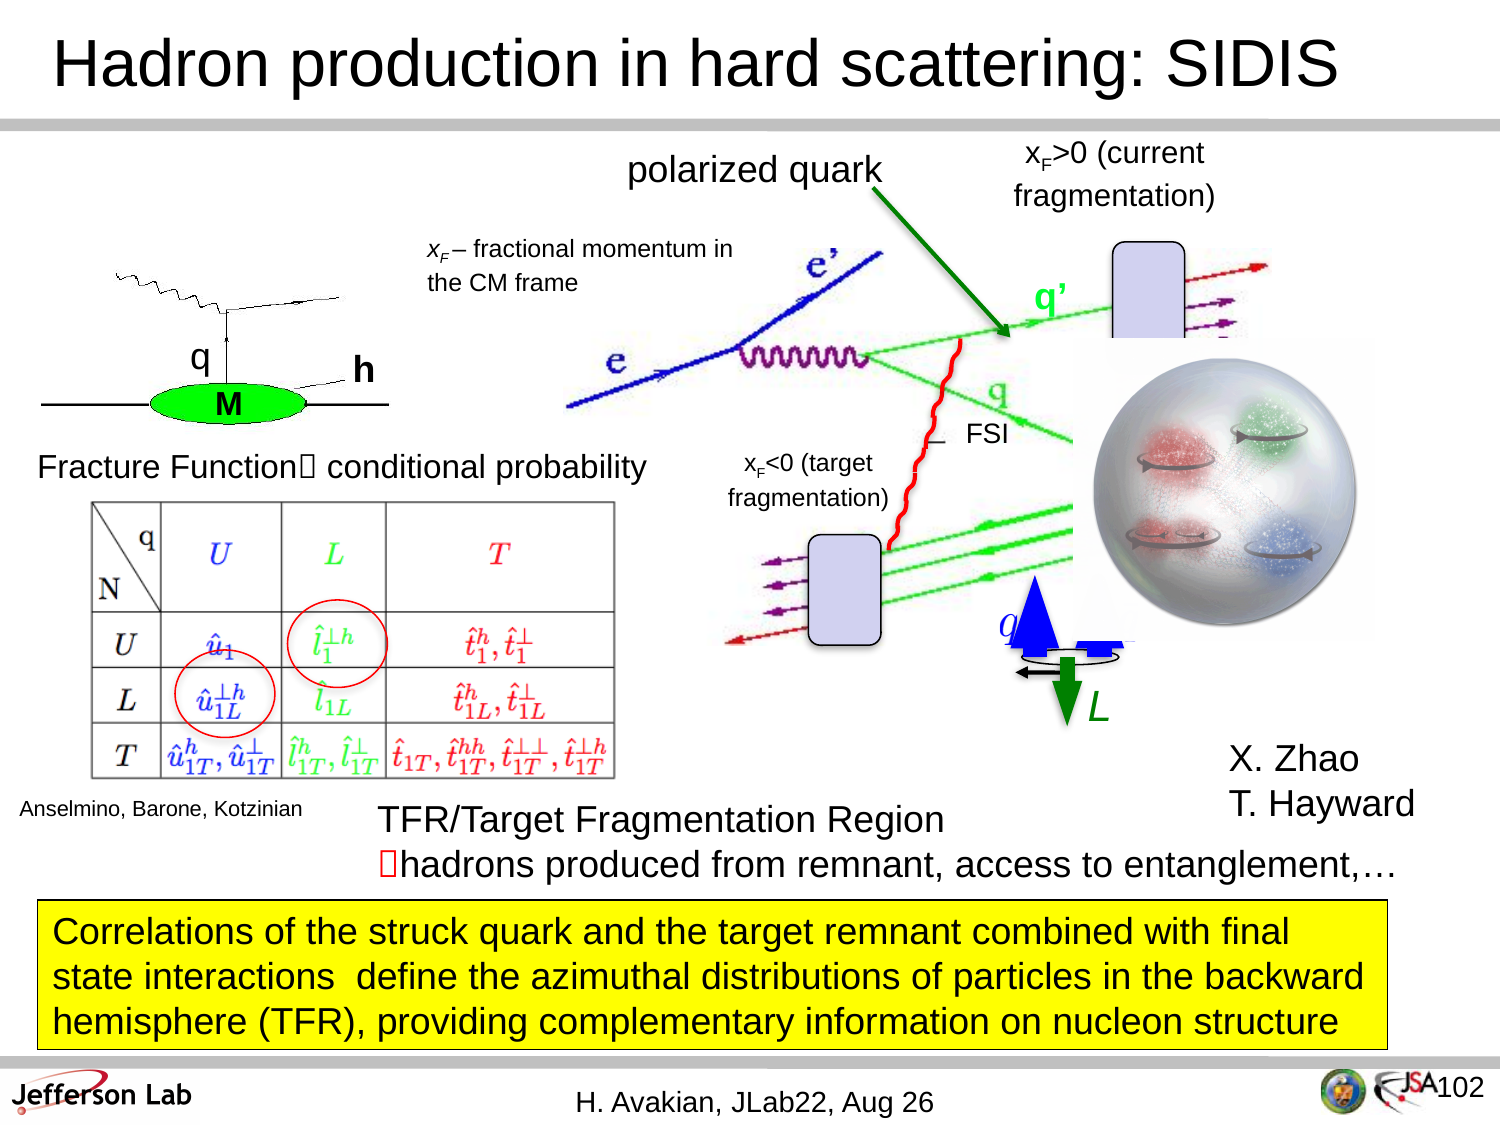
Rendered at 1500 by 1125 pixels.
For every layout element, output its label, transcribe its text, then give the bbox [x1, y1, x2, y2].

footer H. Avakian, JLab22, Aug 26 [474, 1075, 951, 1121]
text_box TFR/Target Fragmentation Region hadrons produced from remnant, access to entanglement,… [362, 787, 1500, 938]
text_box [888, 366, 1024, 551]
text_box Fracture Function conditional probability [22, 437, 557, 493]
text_box polarized quark [612, 137, 898, 198]
picture [74, 487, 636, 789]
slide_number 102 [1387, 1060, 1500, 1114]
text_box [562, 248, 1272, 646]
text_box Anselmino, Barone, Kotzinian [4, 787, 362, 829]
picture [0, 1069, 200, 1125]
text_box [872, 187, 1011, 338]
text_box Hadron production in hard scattering: SIDIS [37, 12, 1450, 108]
picture [24, 262, 419, 436]
text_box xF>0 (current fragmentation) [960, 125, 1270, 220]
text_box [999, 574, 1138, 738]
text_box X. Zhao T. Hayward [1213, 726, 1431, 831]
picture [1073, 338, 1376, 641]
text_box xF – fractional momentum in the CM frame [412, 224, 779, 304]
text_box Correlations of the struck quark and the target remnant combined with final state interactions define the azimuthal distributions of particles in the backward hemisphere (TFR), providing complementary information on nucleon structure [37, 899, 1388, 1050]
text_box [1114, 241, 1184, 247]
